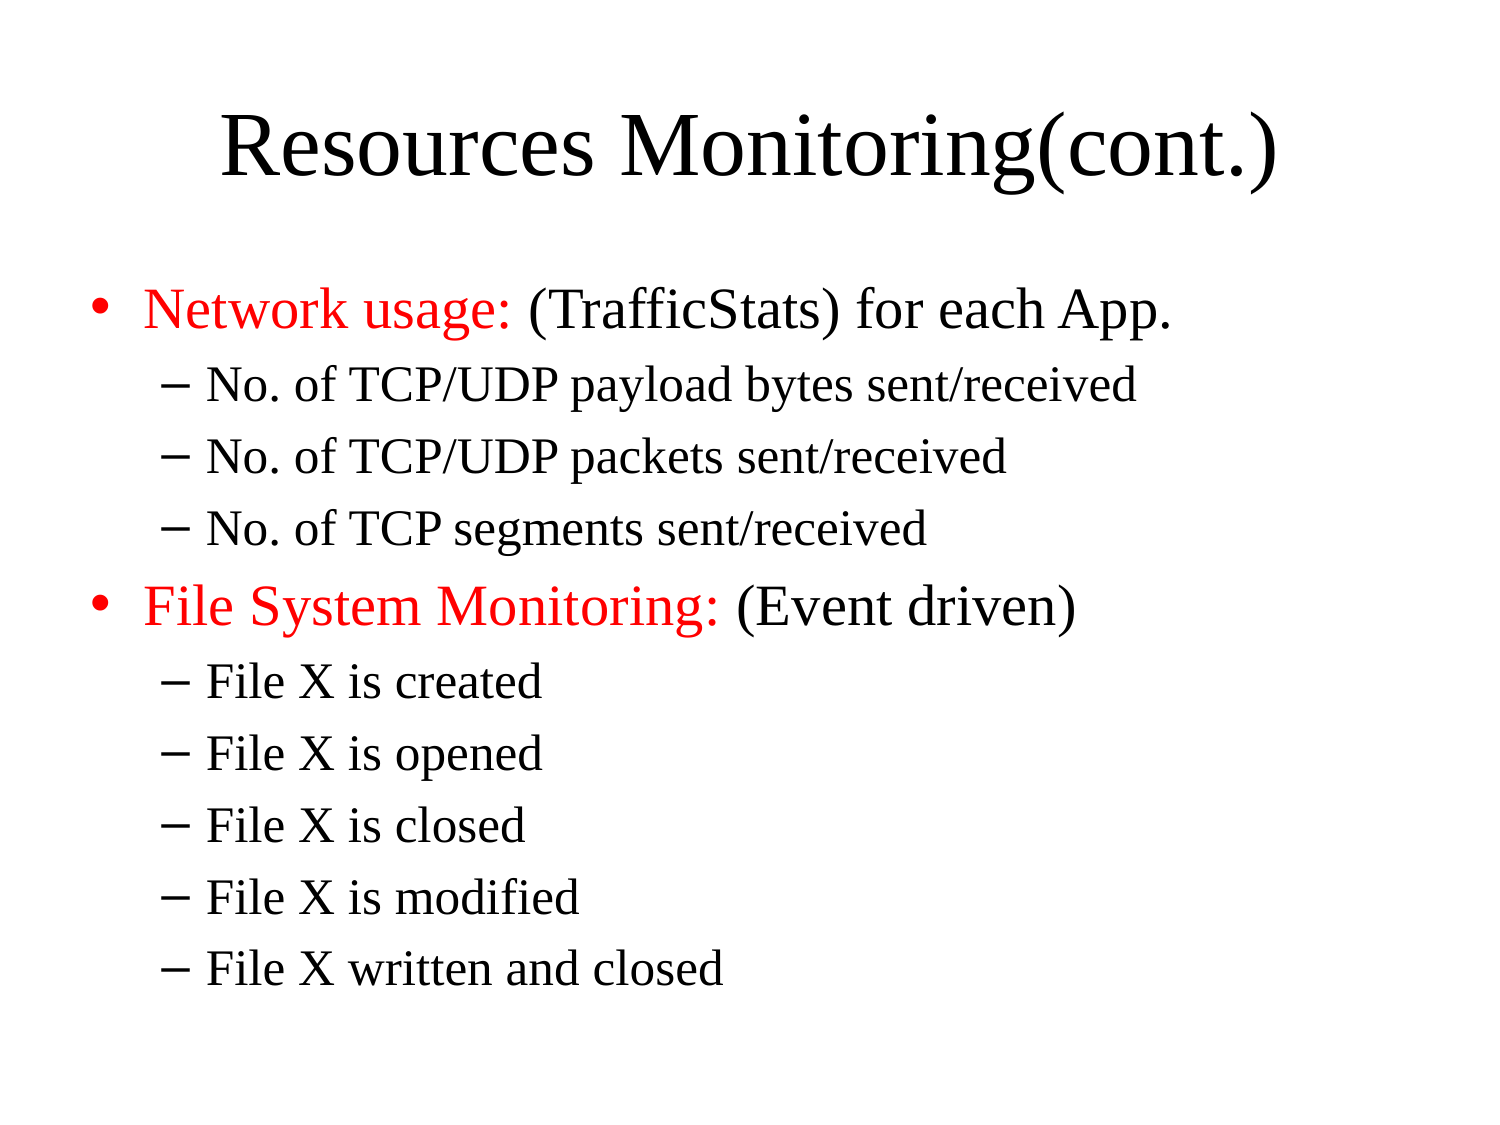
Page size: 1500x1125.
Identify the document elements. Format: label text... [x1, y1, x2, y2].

list Network usage: (TrafficStats) for each App. No. of TCP/UDP payload bytes sent/received No. of TCP/UDP packets sent/received No. of TCP segments sent/received File System Monitoring: (Event driven) File X is created File X is opened File X is closed File X is modified File X written and closed [75, 262, 1425, 1005]
title Resources Monitoring(cont.) [75, 45, 1425, 233]
